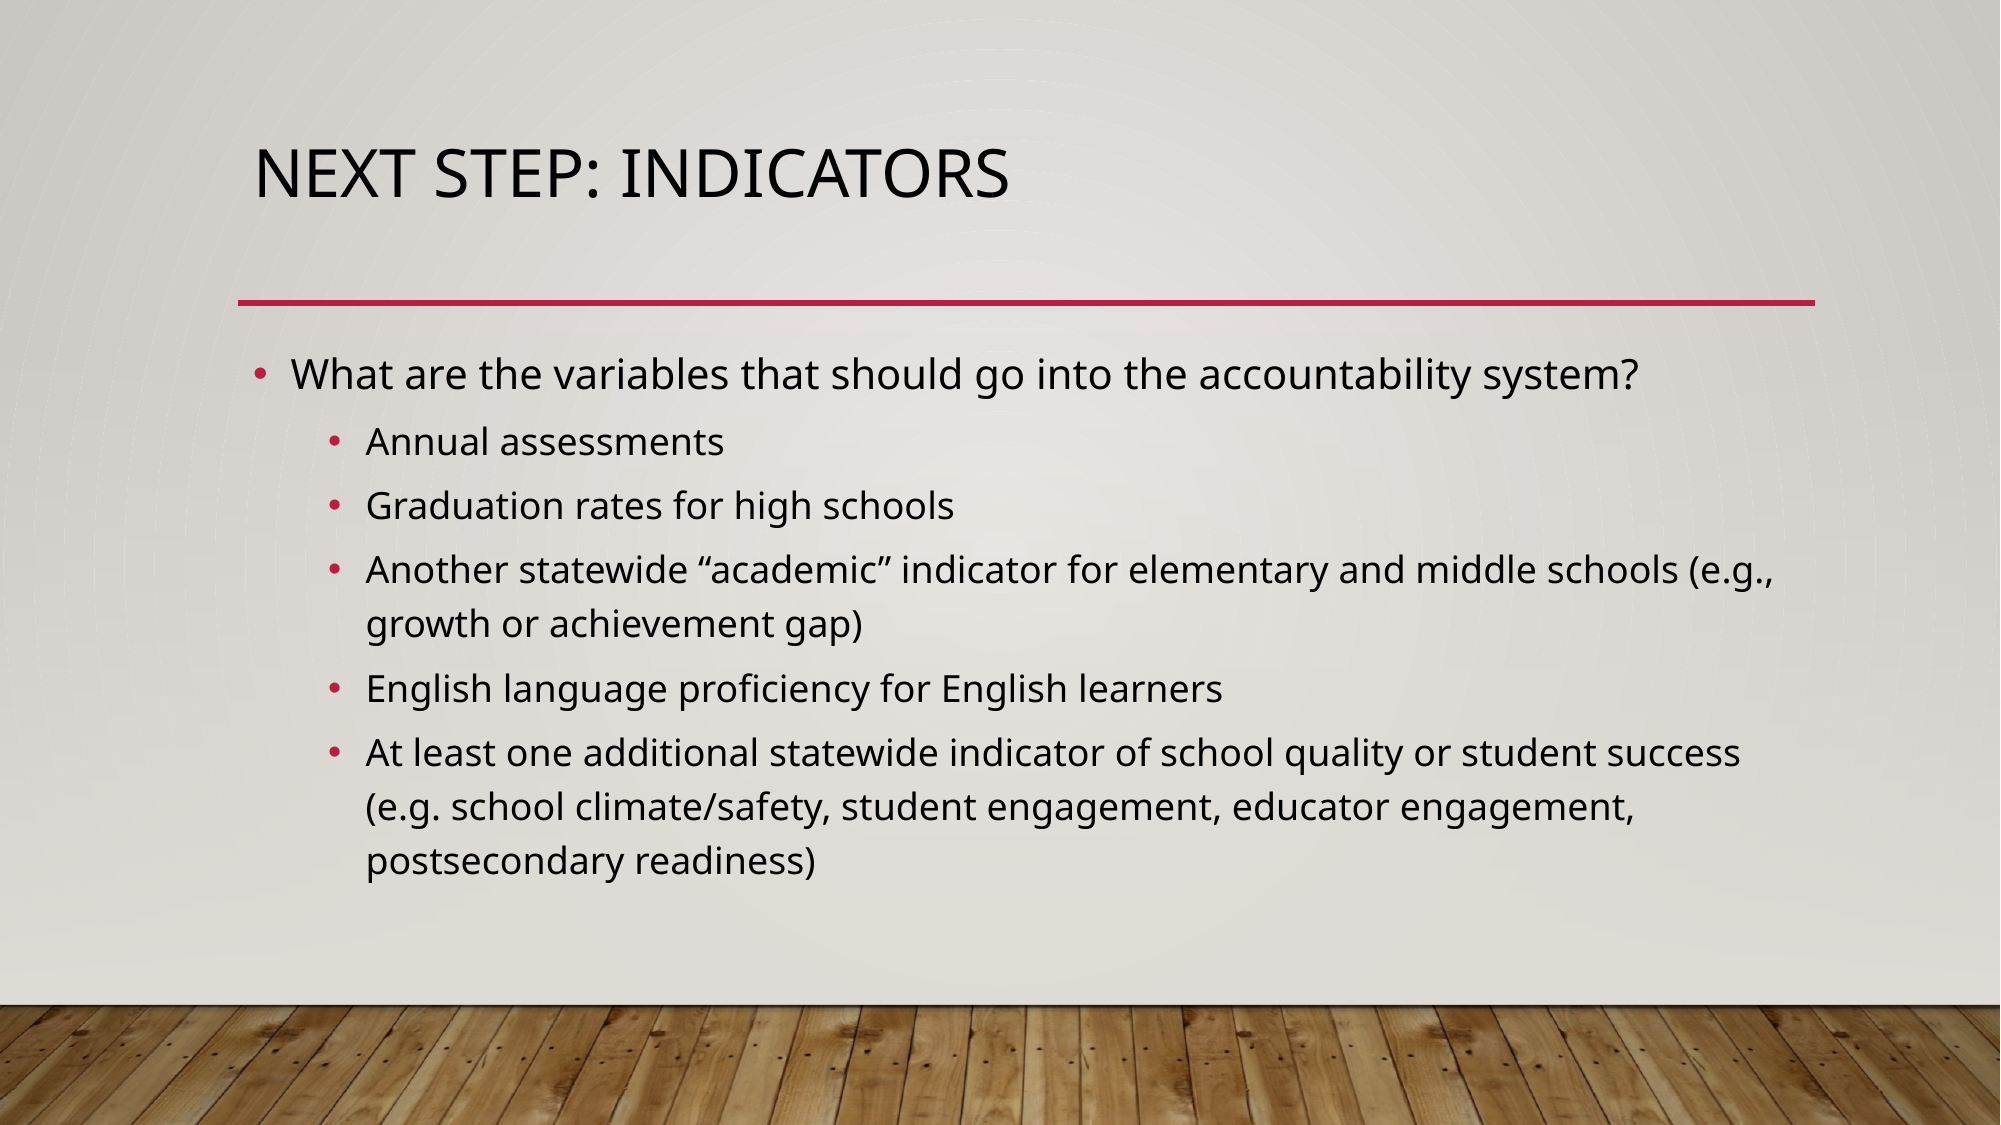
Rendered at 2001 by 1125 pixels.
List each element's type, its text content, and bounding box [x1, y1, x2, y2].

picture [0, 1005, 2000, 1125]
list What are the variables that should go into the accountability system? Annual assessments Graduation rates for high schools Another statewide “academic” indicator for elementary and middle schools (e.g., growth or achievement gap) English language proficiency for English learners At least one additional statewide indicator of school quality or student success (e.g. school climate/safety, student engagement, educator engagement, postsecondary readiness) [238, 330, 1814, 897]
title Next Step: Indicators [238, 131, 1814, 305]
